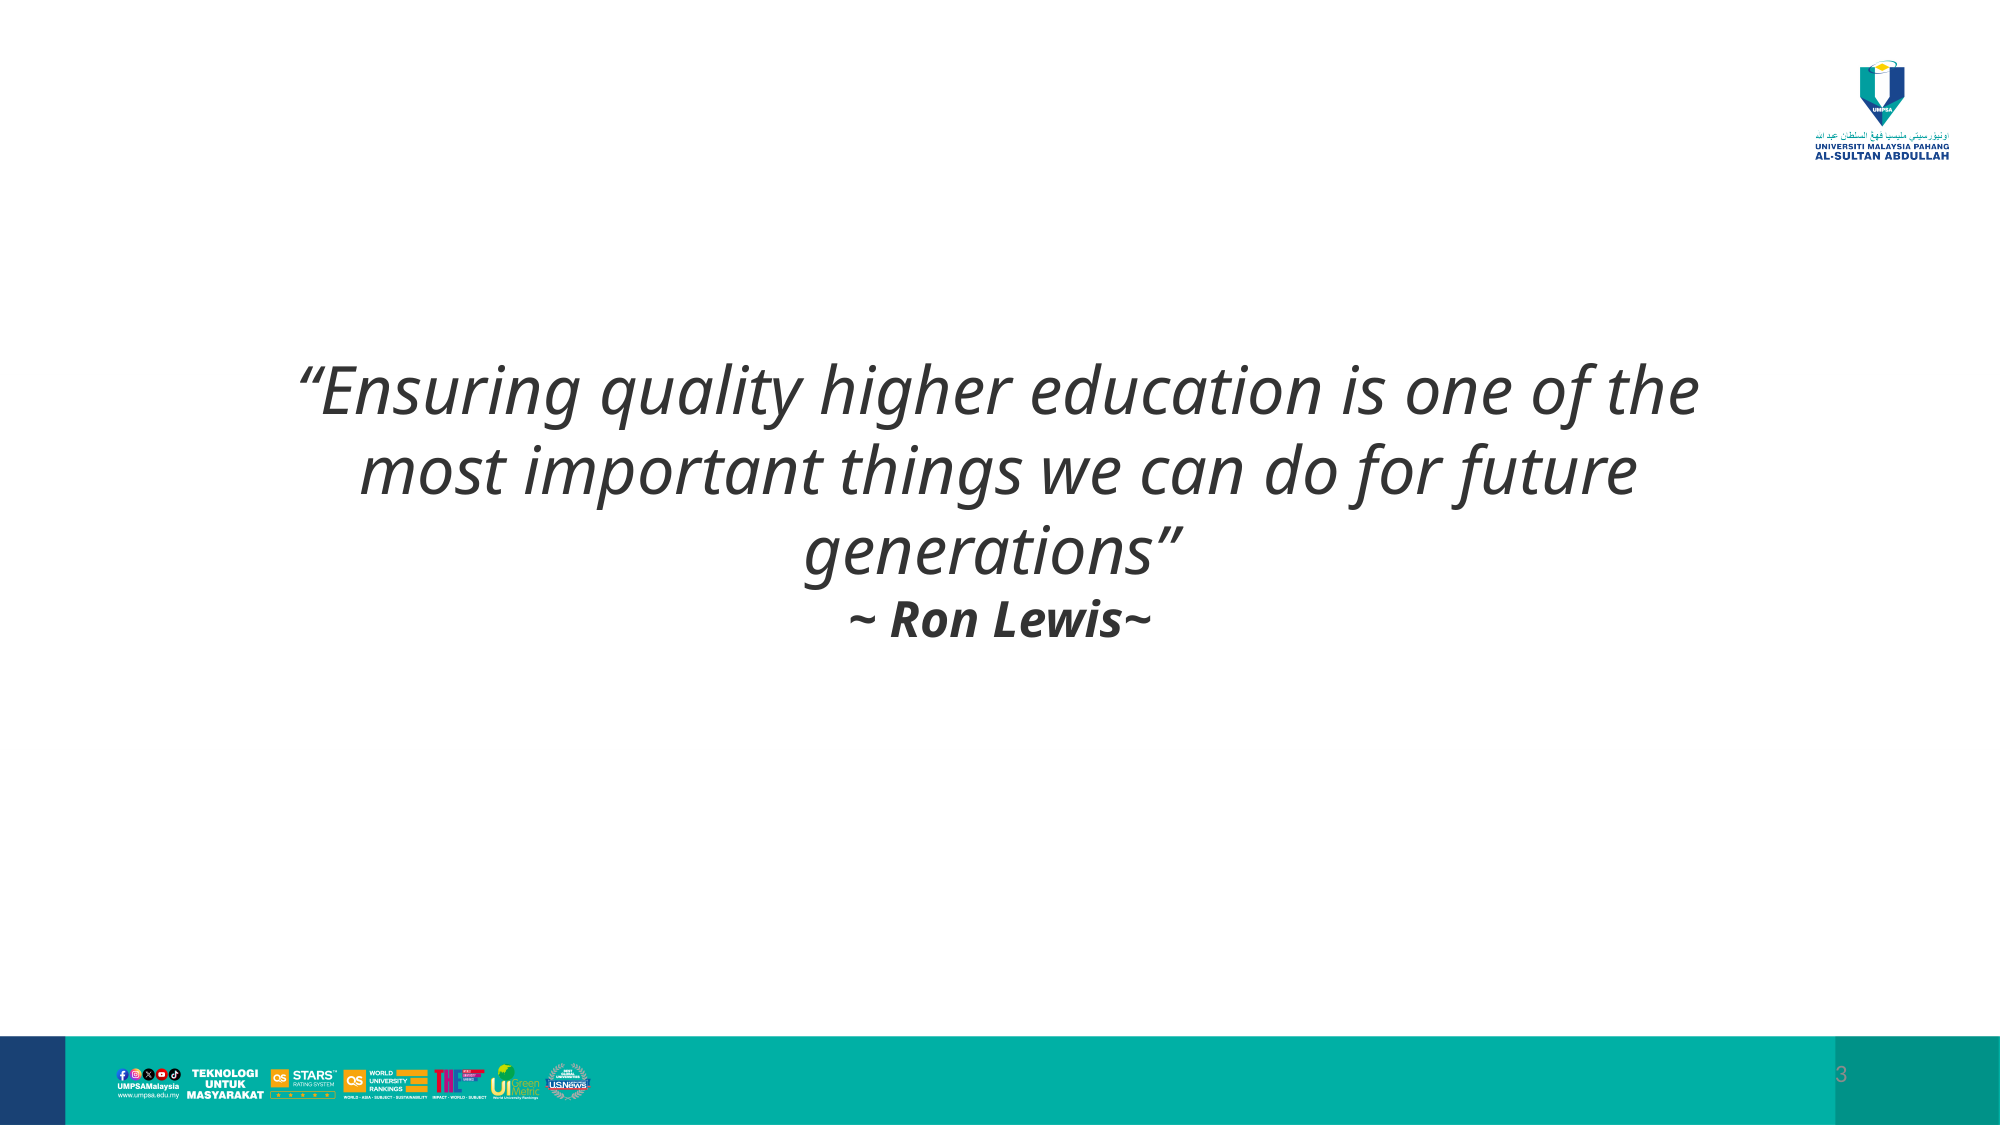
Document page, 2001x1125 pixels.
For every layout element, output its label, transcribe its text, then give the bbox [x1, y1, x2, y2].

text_box “Ensuring quality higher education is one of the most important things we can do for future generations” ~ Ron Lewis~ [216, 340, 1783, 655]
slide_number 3 [1412, 1042, 1863, 1103]
picture [0, 0, 2000, 1125]
